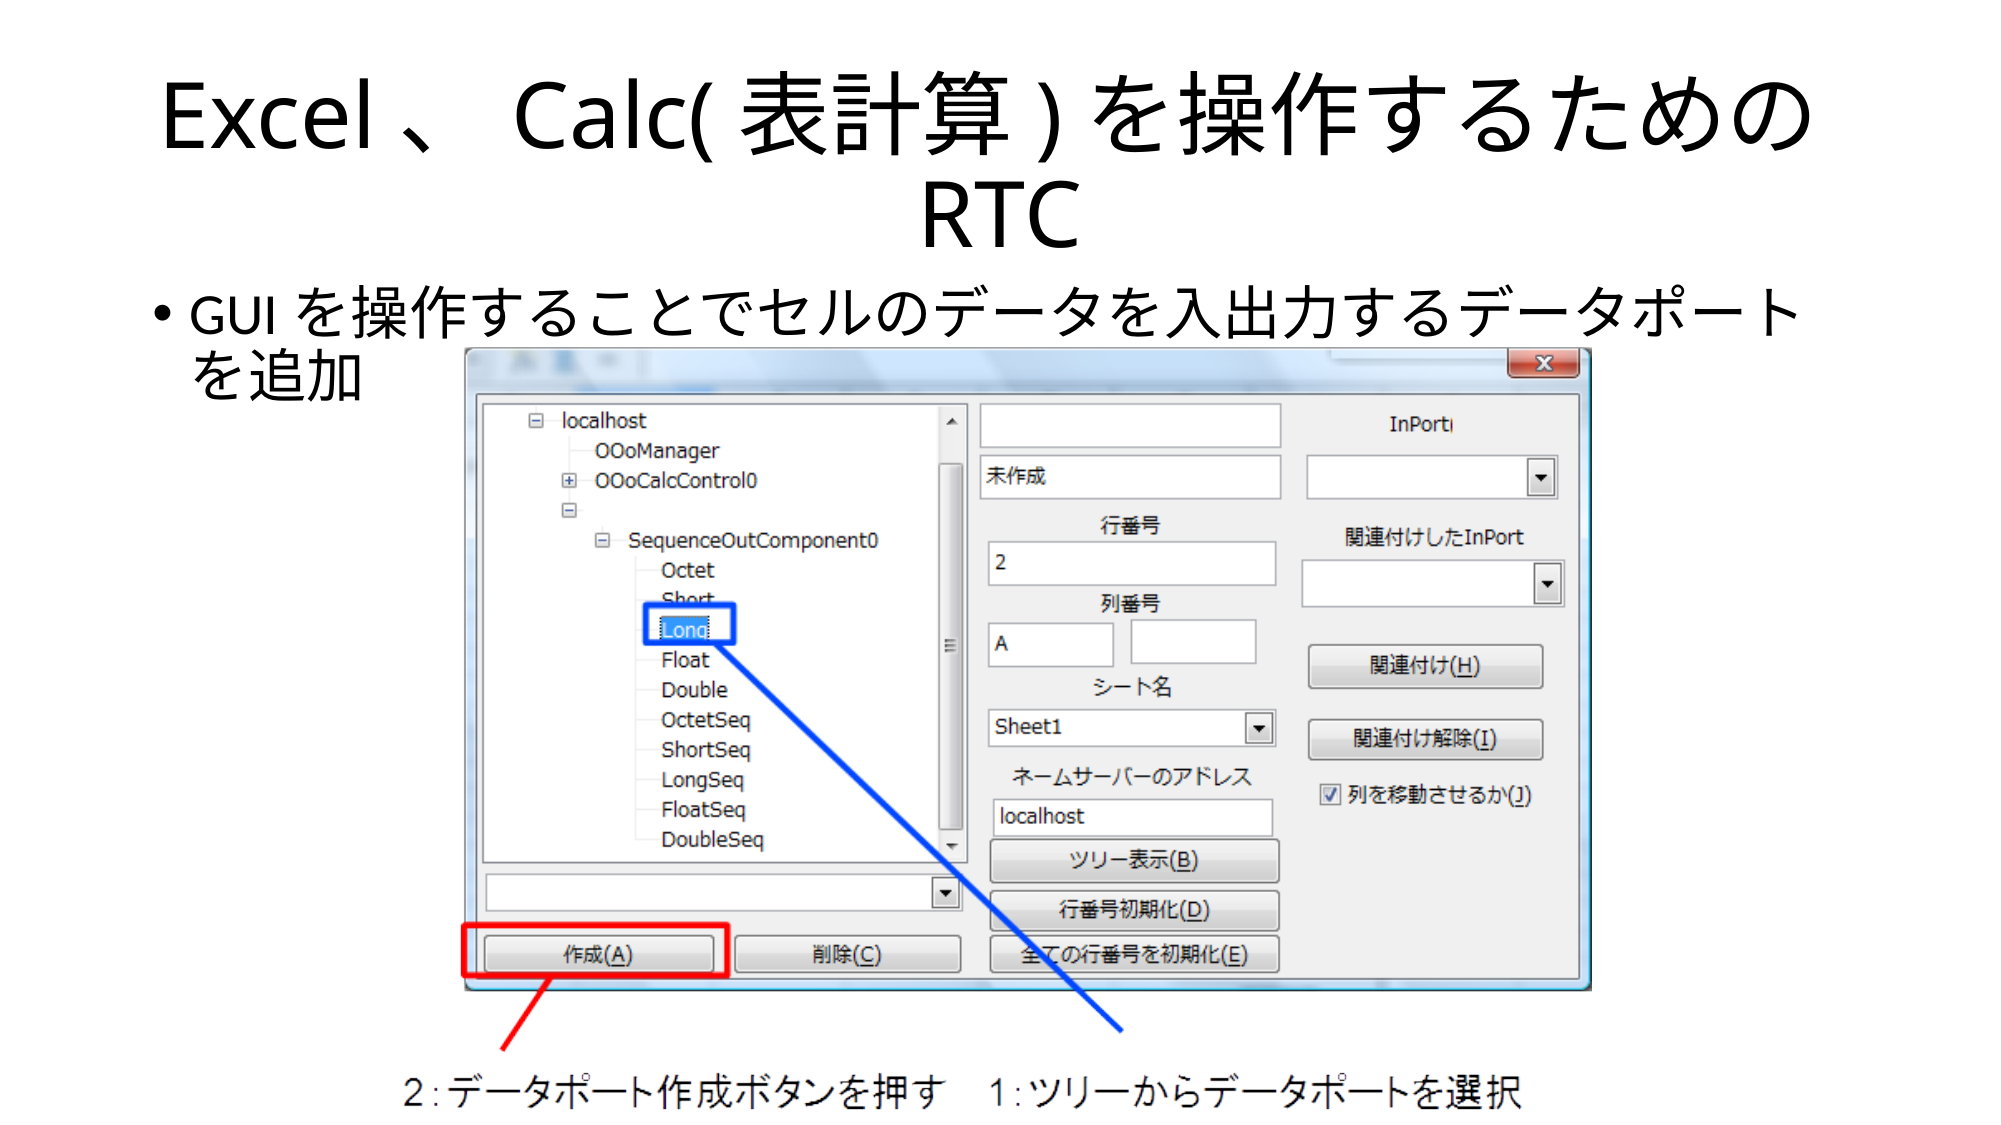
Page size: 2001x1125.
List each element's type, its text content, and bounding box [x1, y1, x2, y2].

picture [388, 347, 1592, 1123]
title Excel、Calc(表計算)を操作するためのRTC [137, 59, 1863, 277]
text_box GUIを操作することでセルのデータを入出力するデータポートを追加 [137, 277, 1863, 680]
